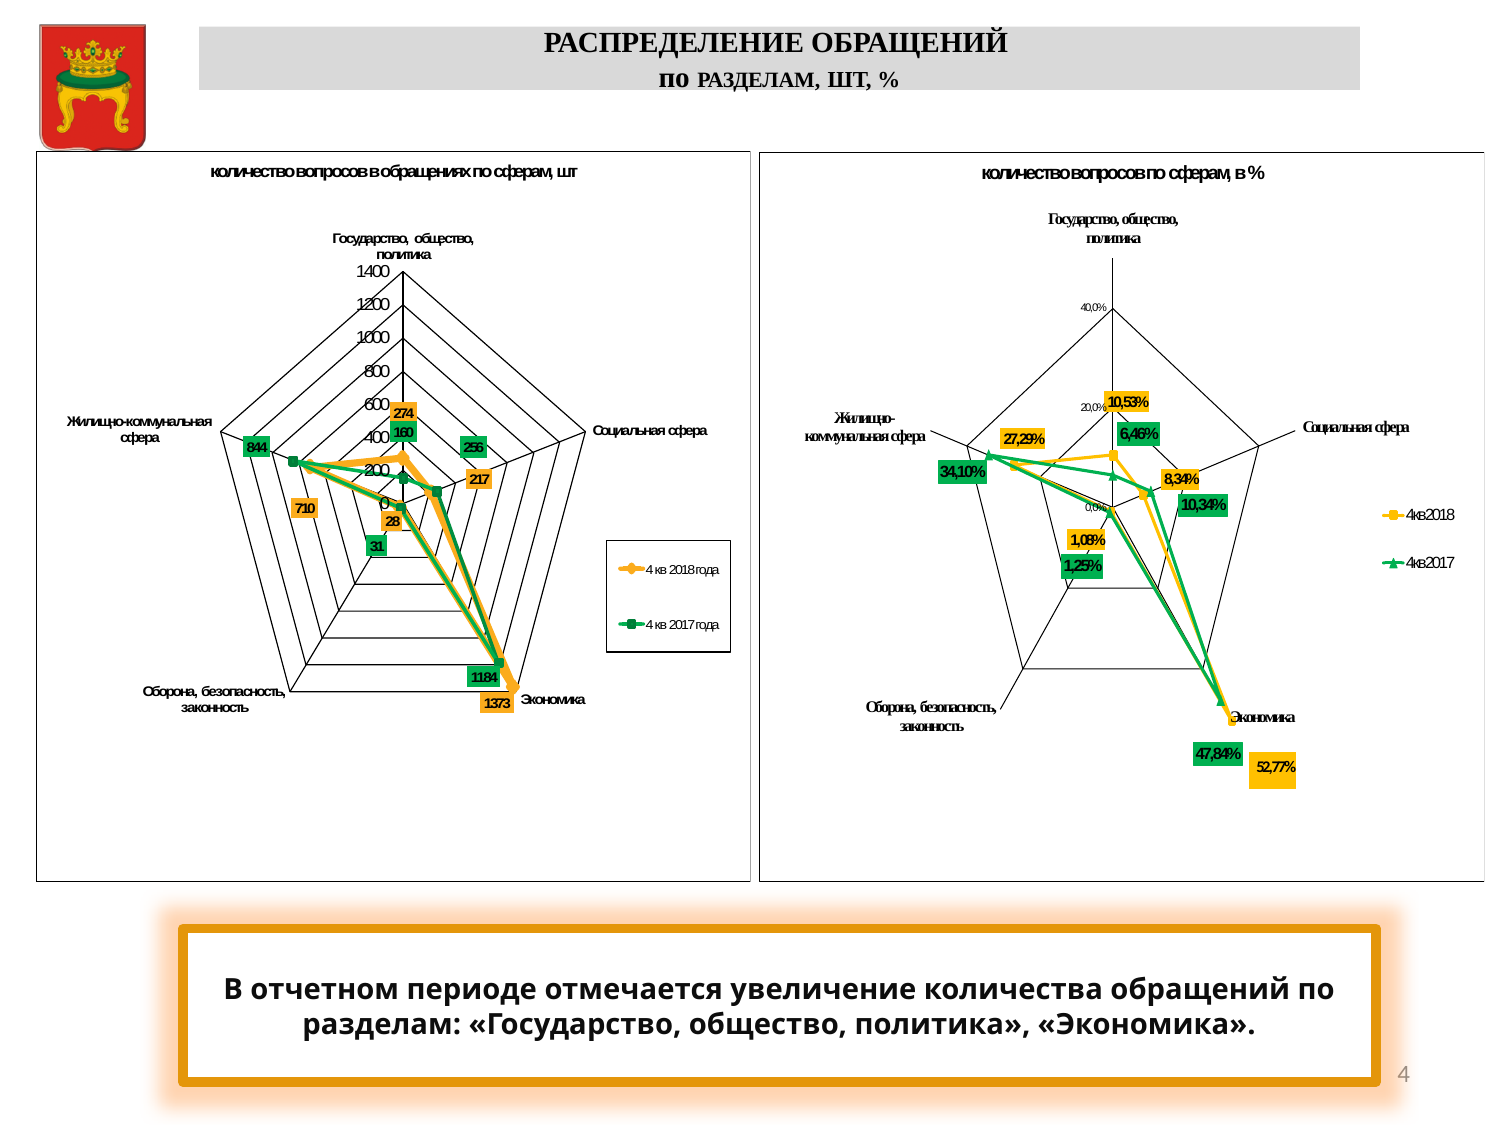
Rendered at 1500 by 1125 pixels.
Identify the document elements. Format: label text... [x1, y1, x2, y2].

title РАСПРЕДЕЛЕНИЕ ОБРАЩЕНИЙ по РАЗДЕЛАМ, ШТ, % [197, 24, 1362, 92]
picture [758, 150, 1485, 882]
text_box В отчетном периоде отмечается увеличение количества обращений по разделам: «Государство, общество, политика», «Экономика». [182, 928, 1376, 1083]
picture [35, 24, 751, 882]
slide_number 4 [1401, 1042, 1425, 1103]
